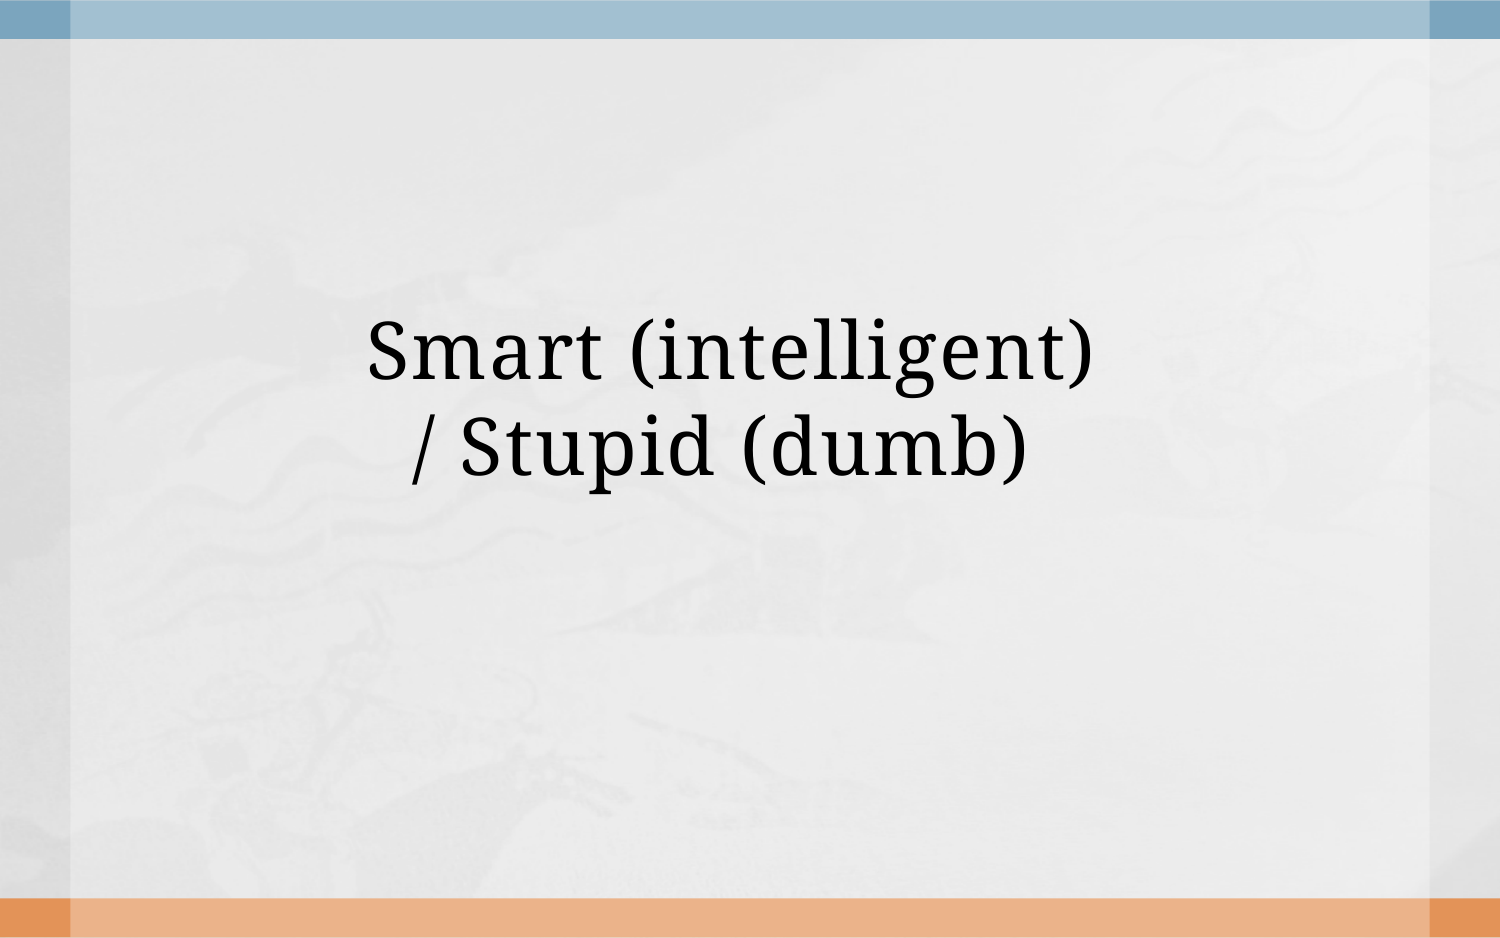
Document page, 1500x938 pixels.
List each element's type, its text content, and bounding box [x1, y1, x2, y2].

title Smart (intelligent) / Stupid (dumb) [117, 292, 1372, 499]
